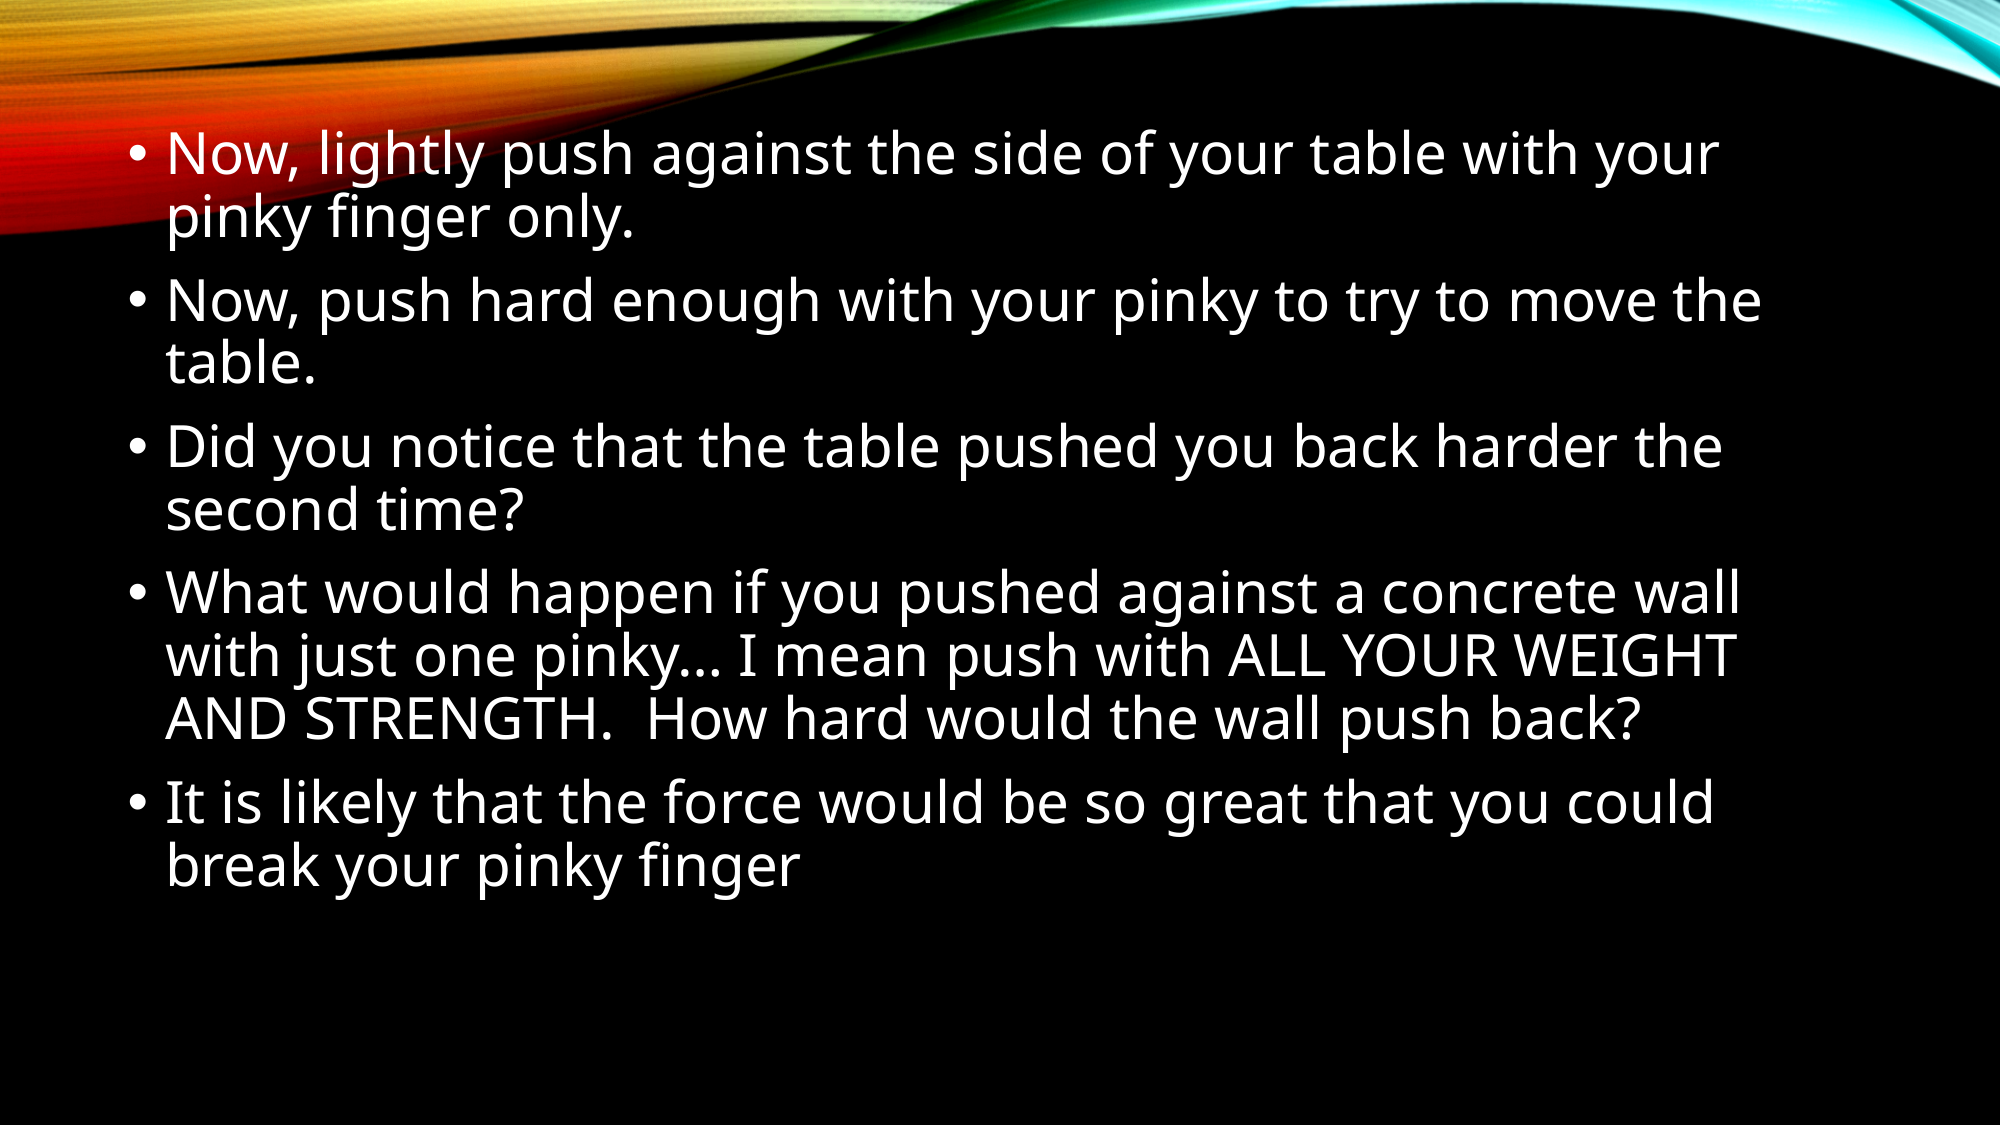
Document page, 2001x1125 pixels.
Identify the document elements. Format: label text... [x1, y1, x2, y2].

picture [0, 0, 2000, 237]
list Now, lightly push against the side of your table with your pinky finger only. Now, push hard enough with your pinky to try to move the table. Did you notice that the table pushed you back harder the second time? What would happen if you pushed against a concrete wall with just one pinky… I mean push with ALL YOUR WEIGHT AND STRENGTH. How hard would the wall push back? It is likely that the force would be so great that you could break your pinky finger [112, 116, 1888, 1021]
